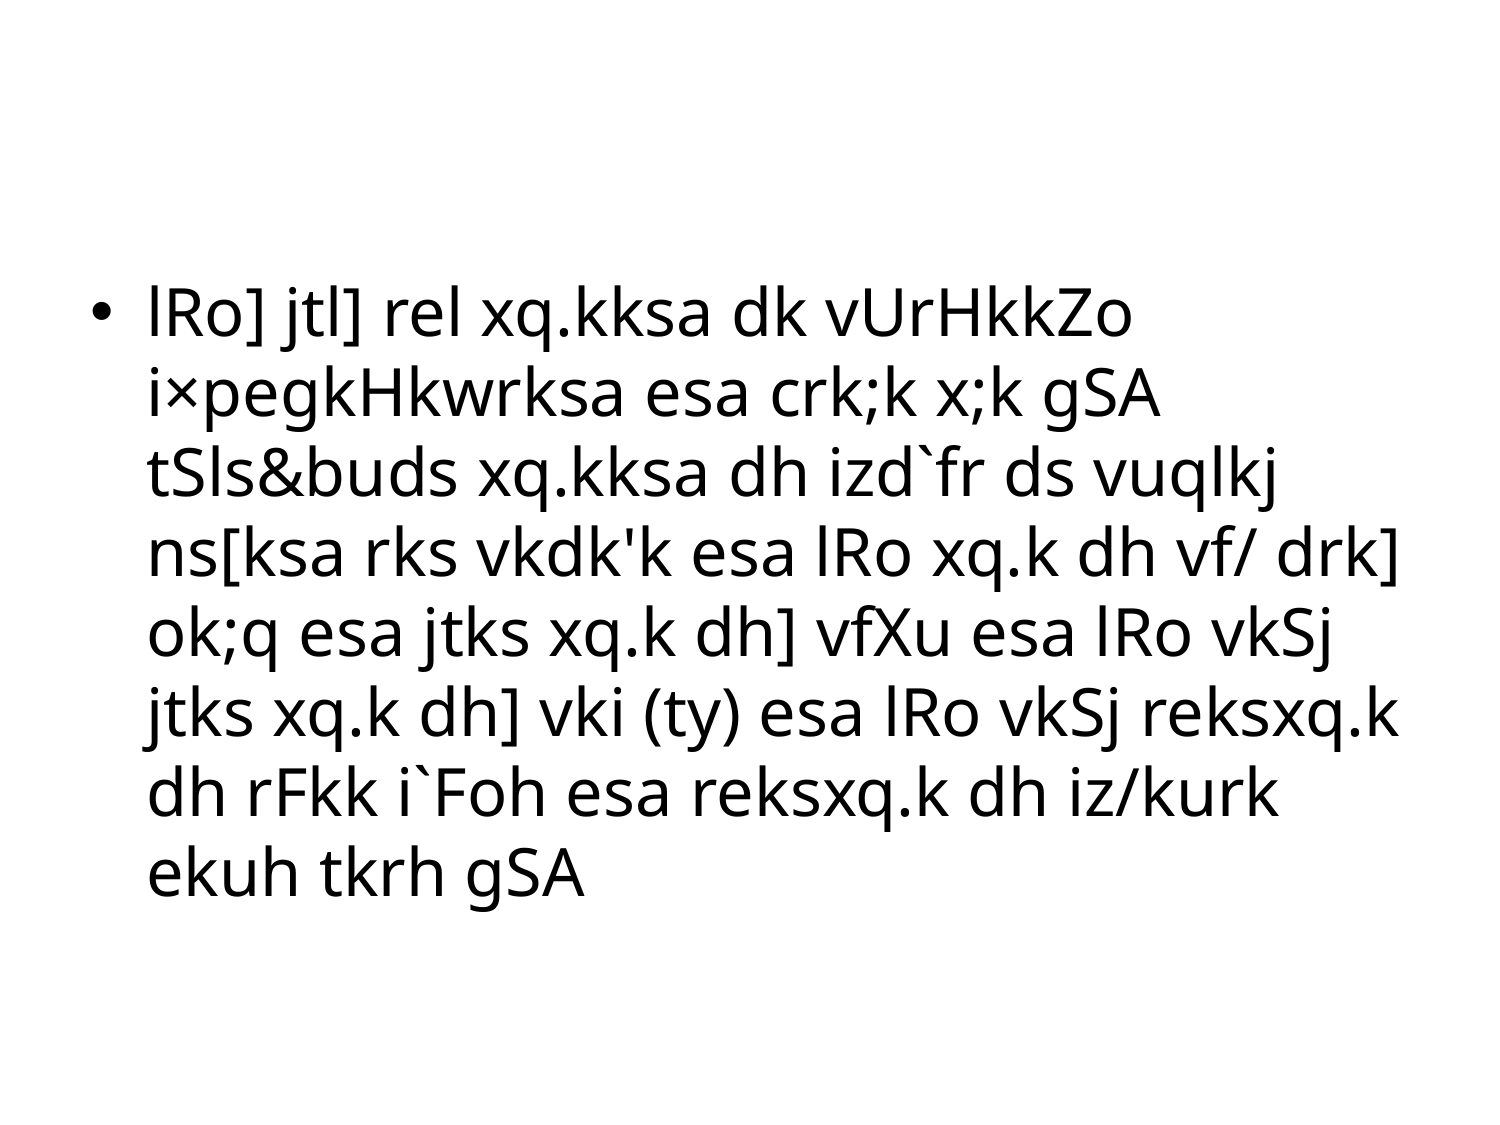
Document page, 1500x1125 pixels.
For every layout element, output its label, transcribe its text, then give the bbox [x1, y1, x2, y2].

list lRo] jtl] rel xq.kksa dk vUrHkkZo i×pegkHkwrksa esa crk;k x;k gSA tSls&buds xq.kksa dh izd`fr ds vuqlkj ns[ksa rks vkdk'k esa lRo xq.k dh vf/ drk] ok;q esa jtks xq.k dh] vfXu esa lRo vkSj jtks xq.k dh] vki (ty) esa lRo vkSj reksxq.k dh rFkk i`Foh esa reksxq.k dh iz/kurk ekuh tkrh gSA [75, 262, 1425, 1005]
